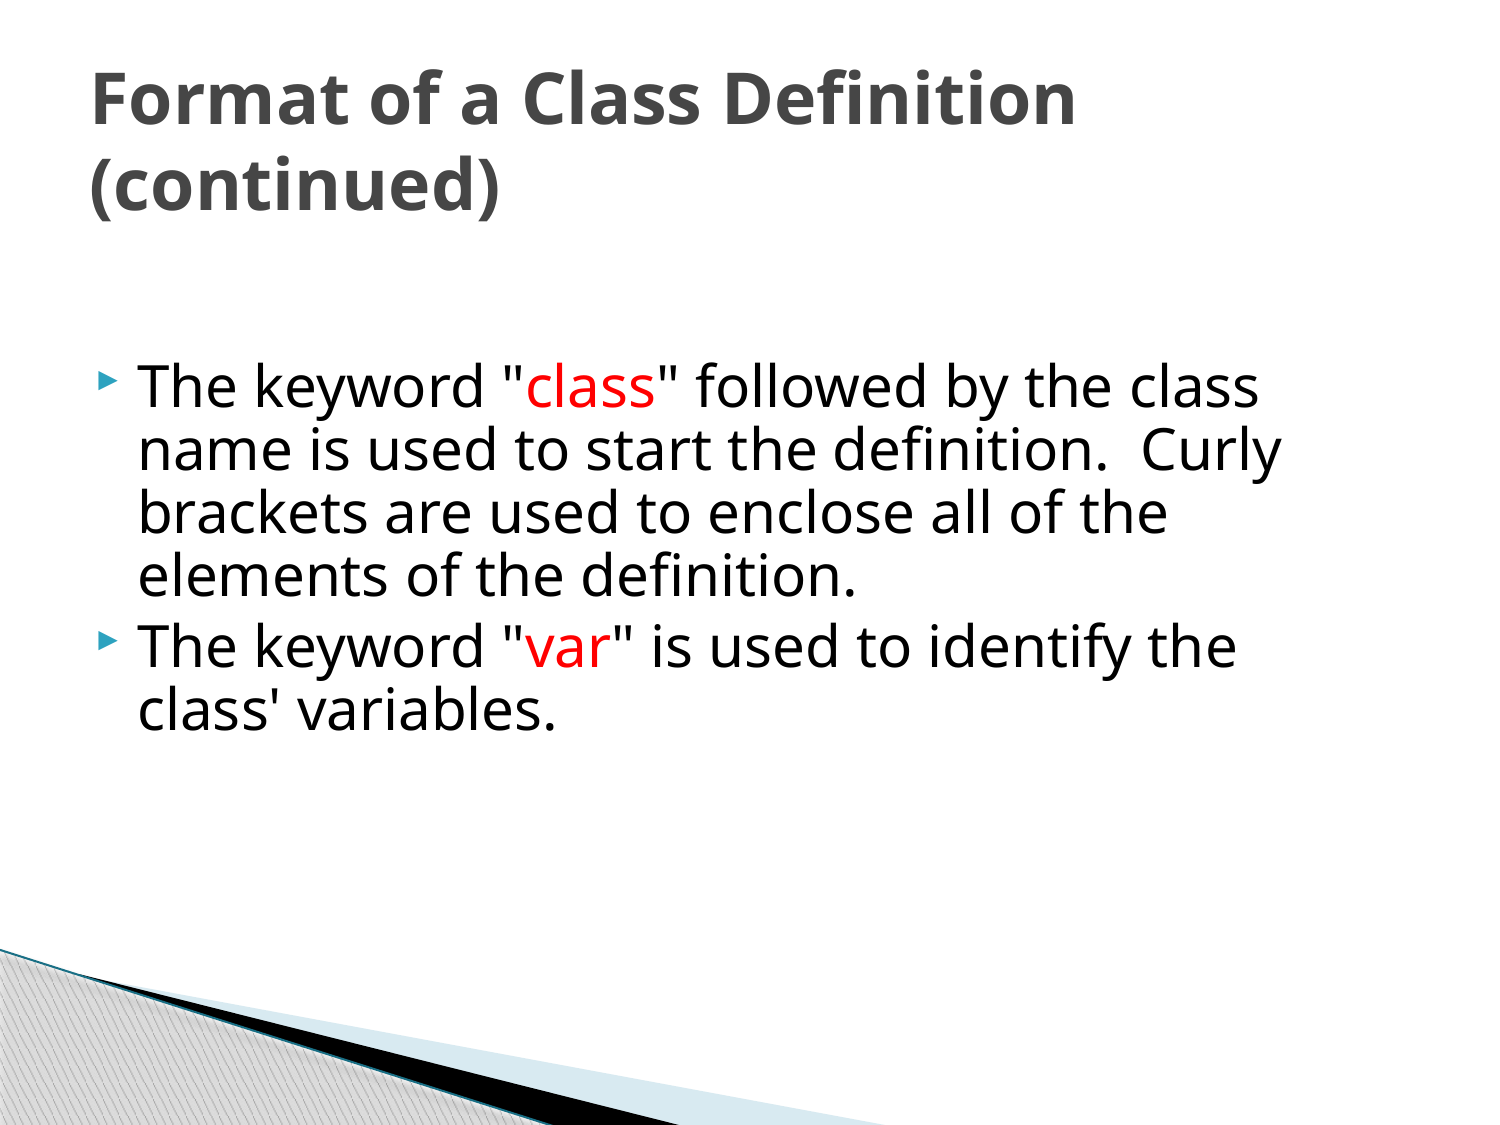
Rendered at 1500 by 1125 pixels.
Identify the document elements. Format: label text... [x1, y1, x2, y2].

title Format of a Class Definition (continued) [75, 45, 1425, 233]
list The keyword "class" followed by the class name is used to start the definition. Curly brackets are used to enclose all of the elements of the definition. The keyword "var" is used to identify the class' variables. [62, 350, 1413, 1093]
